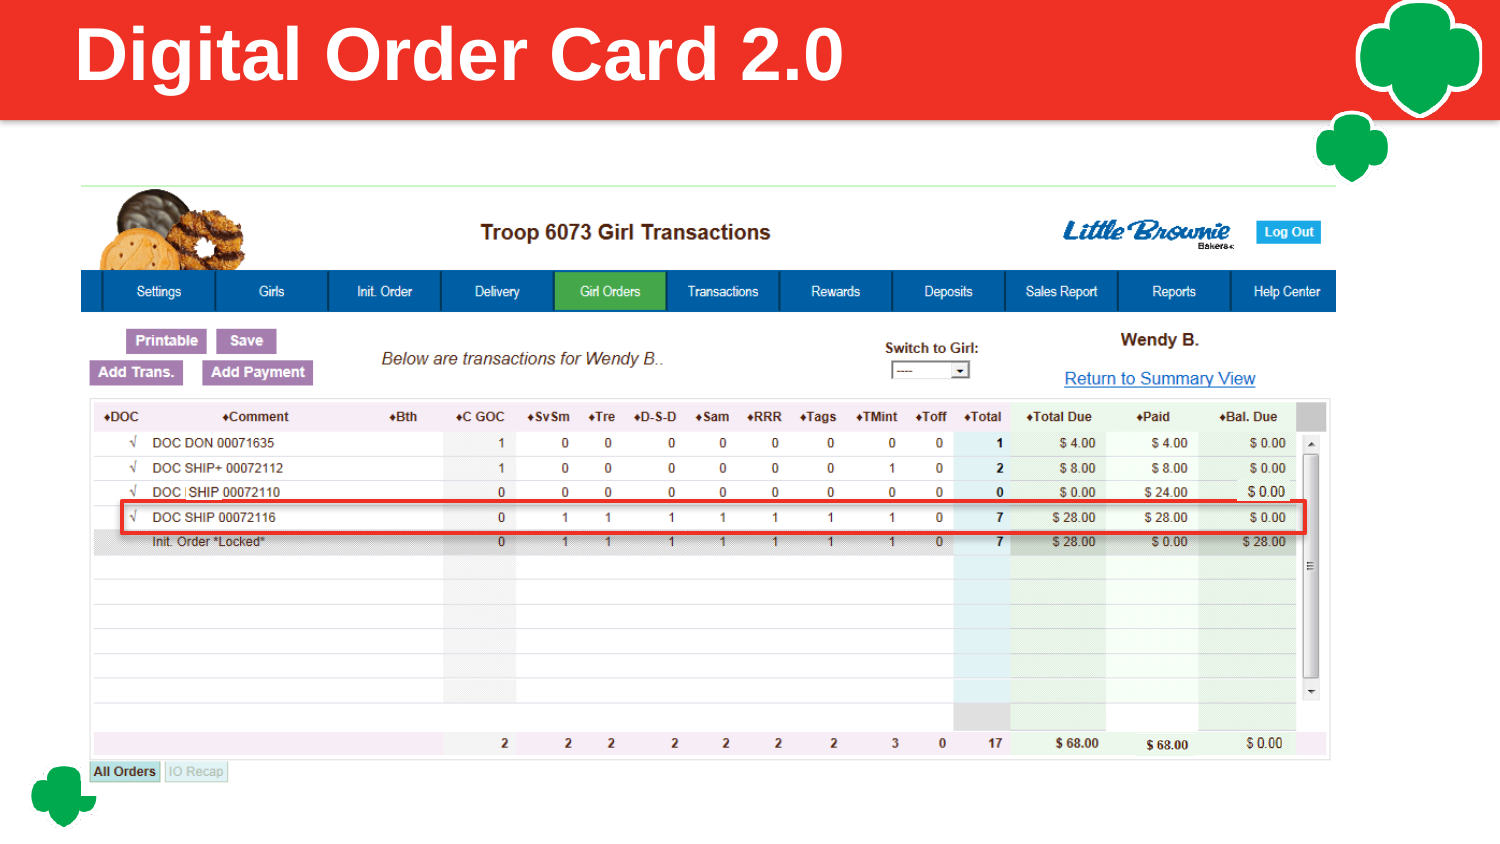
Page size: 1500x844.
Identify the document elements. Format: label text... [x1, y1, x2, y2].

picture [81, 185, 1336, 797]
title Digital Order Card 2.0 [59, 16, 1410, 135]
